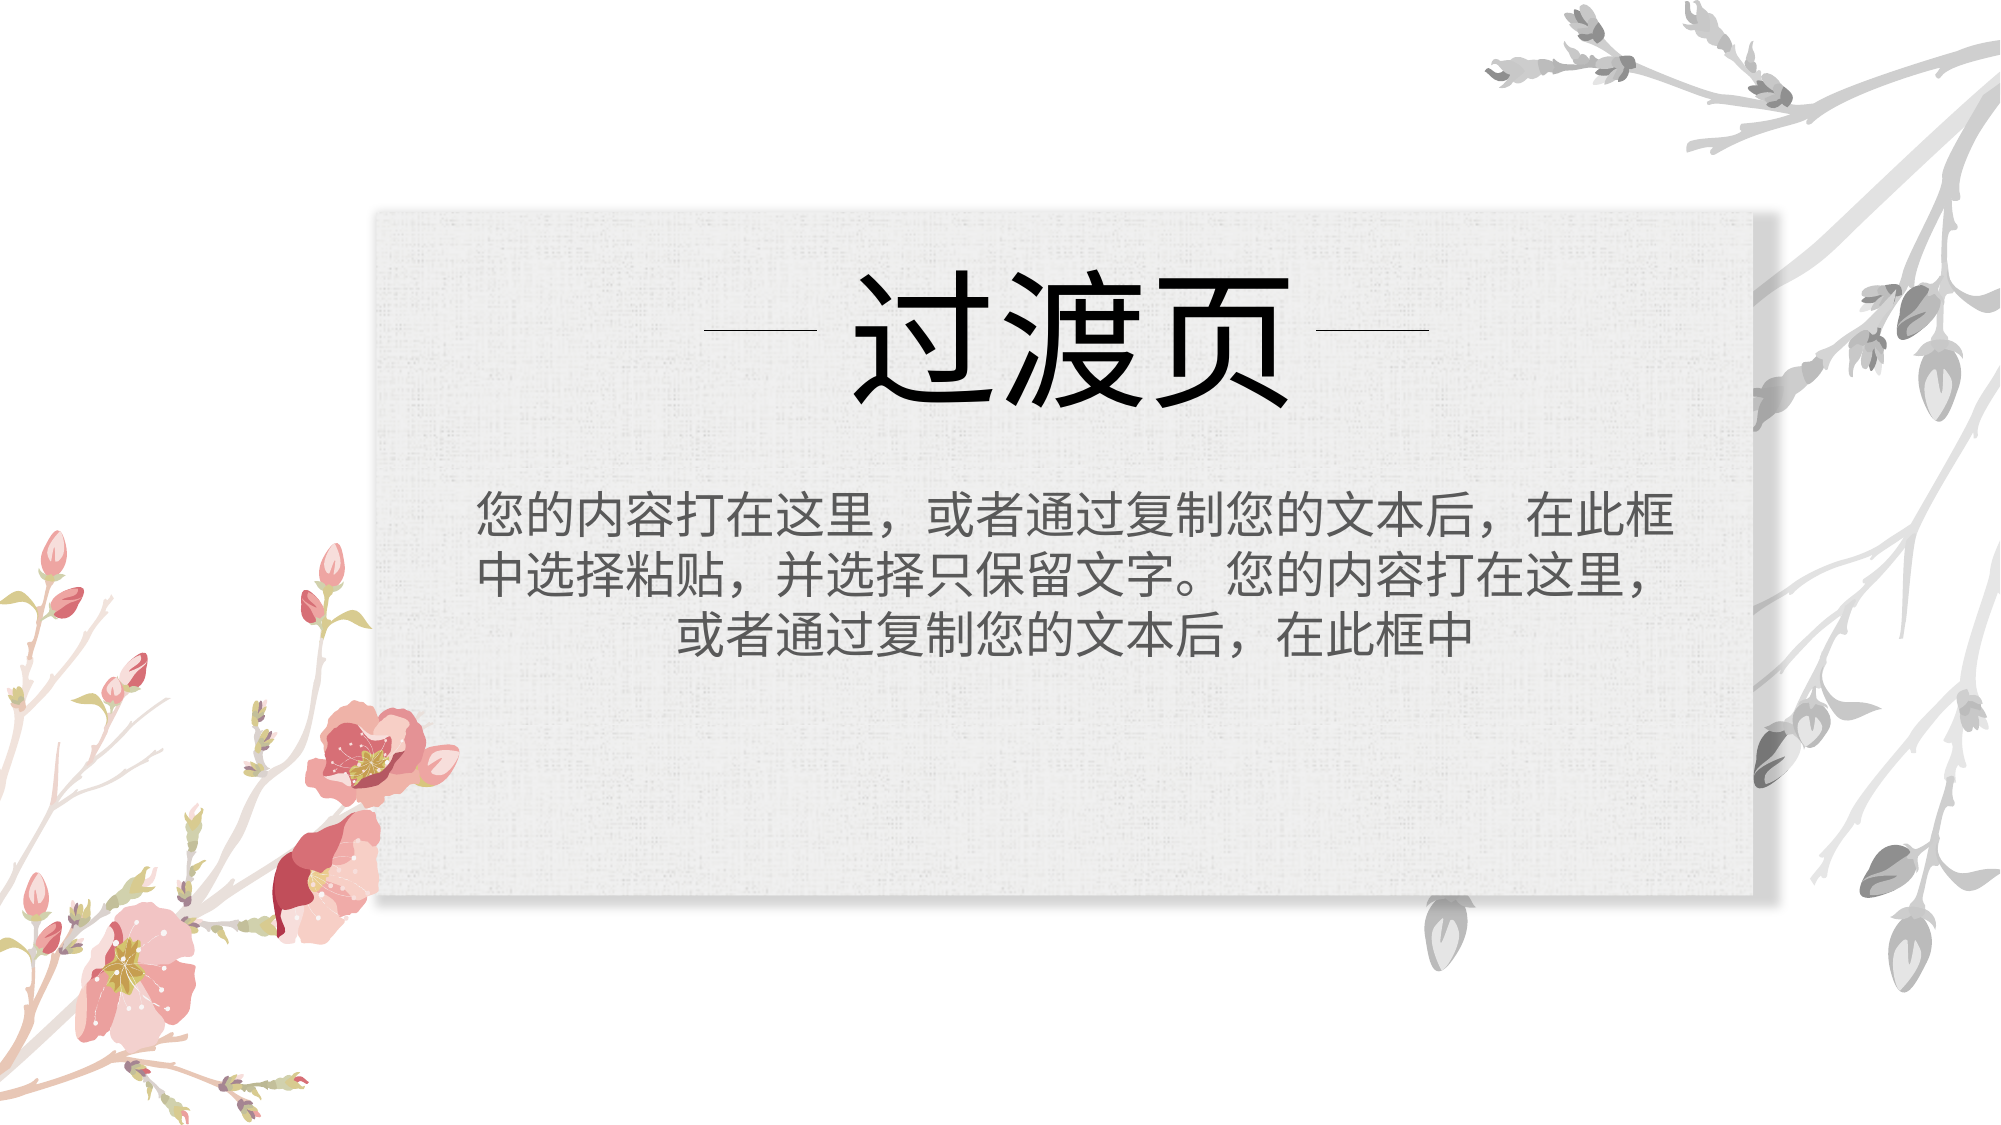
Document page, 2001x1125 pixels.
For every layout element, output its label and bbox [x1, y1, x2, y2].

picture [1275, 0, 2000, 993]
text_box [376, 212, 1754, 896]
text_box [703, 238, 1430, 436]
picture [0, 529, 460, 1125]
